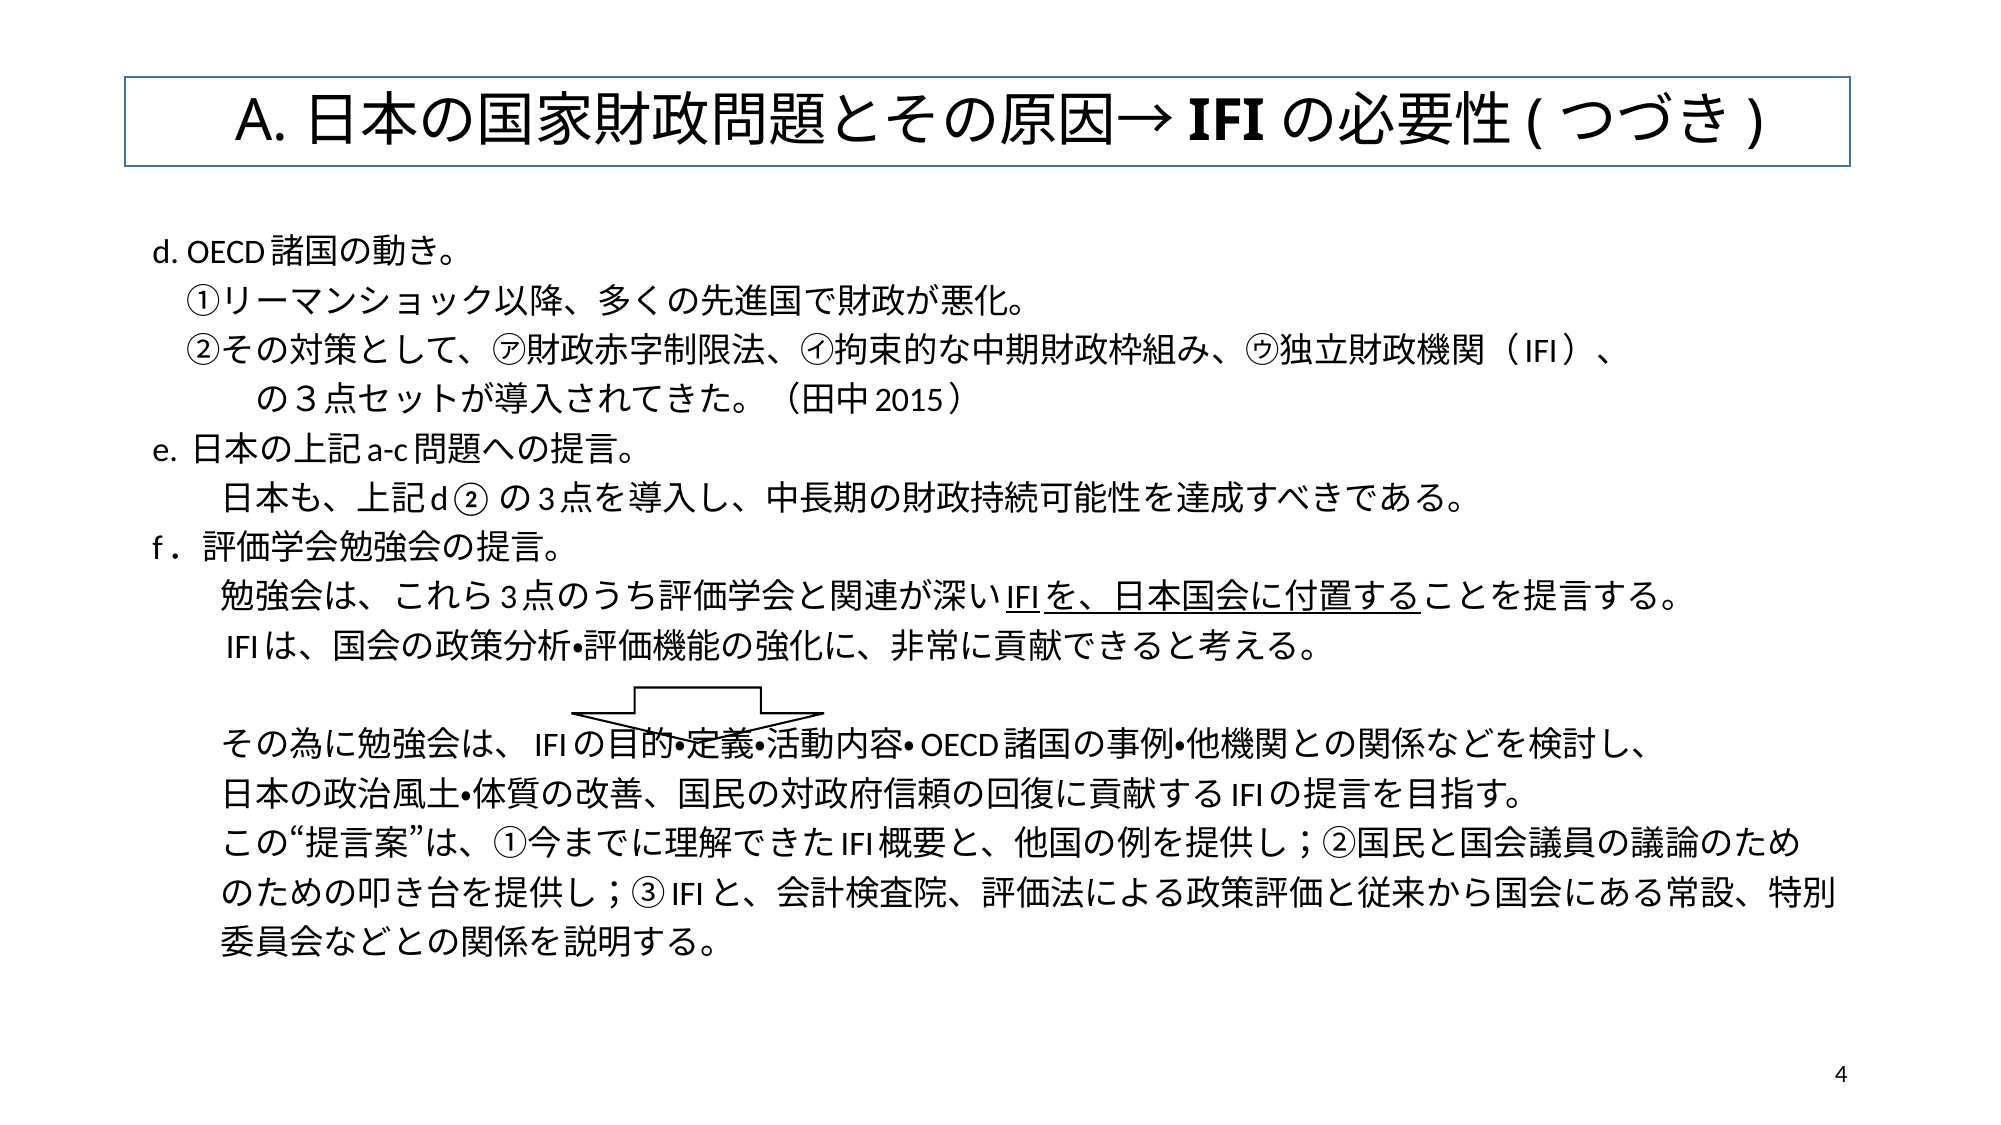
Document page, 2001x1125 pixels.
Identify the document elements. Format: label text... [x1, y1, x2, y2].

text_box [571, 686, 825, 744]
title A.日本の国家財政問題とその原因→IFIの必要性(つづき) [137, 59, 1863, 184]
list d. OECD諸国の動き。 ①リーマンショック以降、多くの先進国で財政が悪化。 ②その対策として、㋐財政赤字制限法、㋑拘束的な中期財政枠組み、㋒独立財政機関（IFI）、 の３点セットが導入されてきた。（田中2015） e. 日本の上記a-c問題への提言。 日本も、上記d②の3点を導入し、中長期の財政持続可能性を達成すべきである。 f．評価学会勉強会の提言。 勉強会は、これら3点のうち評価学会と関連が深いIFIを、日本国会に付置することを提言する。 IFIは、国会の政策分析・評価機能の強化に、非常に貢献できると考える。 その為に勉強会は、IFIの目的・定義・活動内容・OECD諸国の事例・他機関との関係などを検討し、 日本の政治風土・体質の改善、国民の対政府信頼の回復に貢献するIFIの提言を目指す。 この“提言案”は、①今までに理解できたIFI概要と、他国の例を提供し；②国民と国会議員の議論のため のための叩き台を提供し；③IFIと、会計検査院、評価法による政策評価と従来から国会にある常設、特別 委員会などとの関係を説明する。 [137, 226, 1863, 1018]
slide_number 4 [1412, 1042, 1863, 1103]
text_box [124, 76, 1851, 167]
